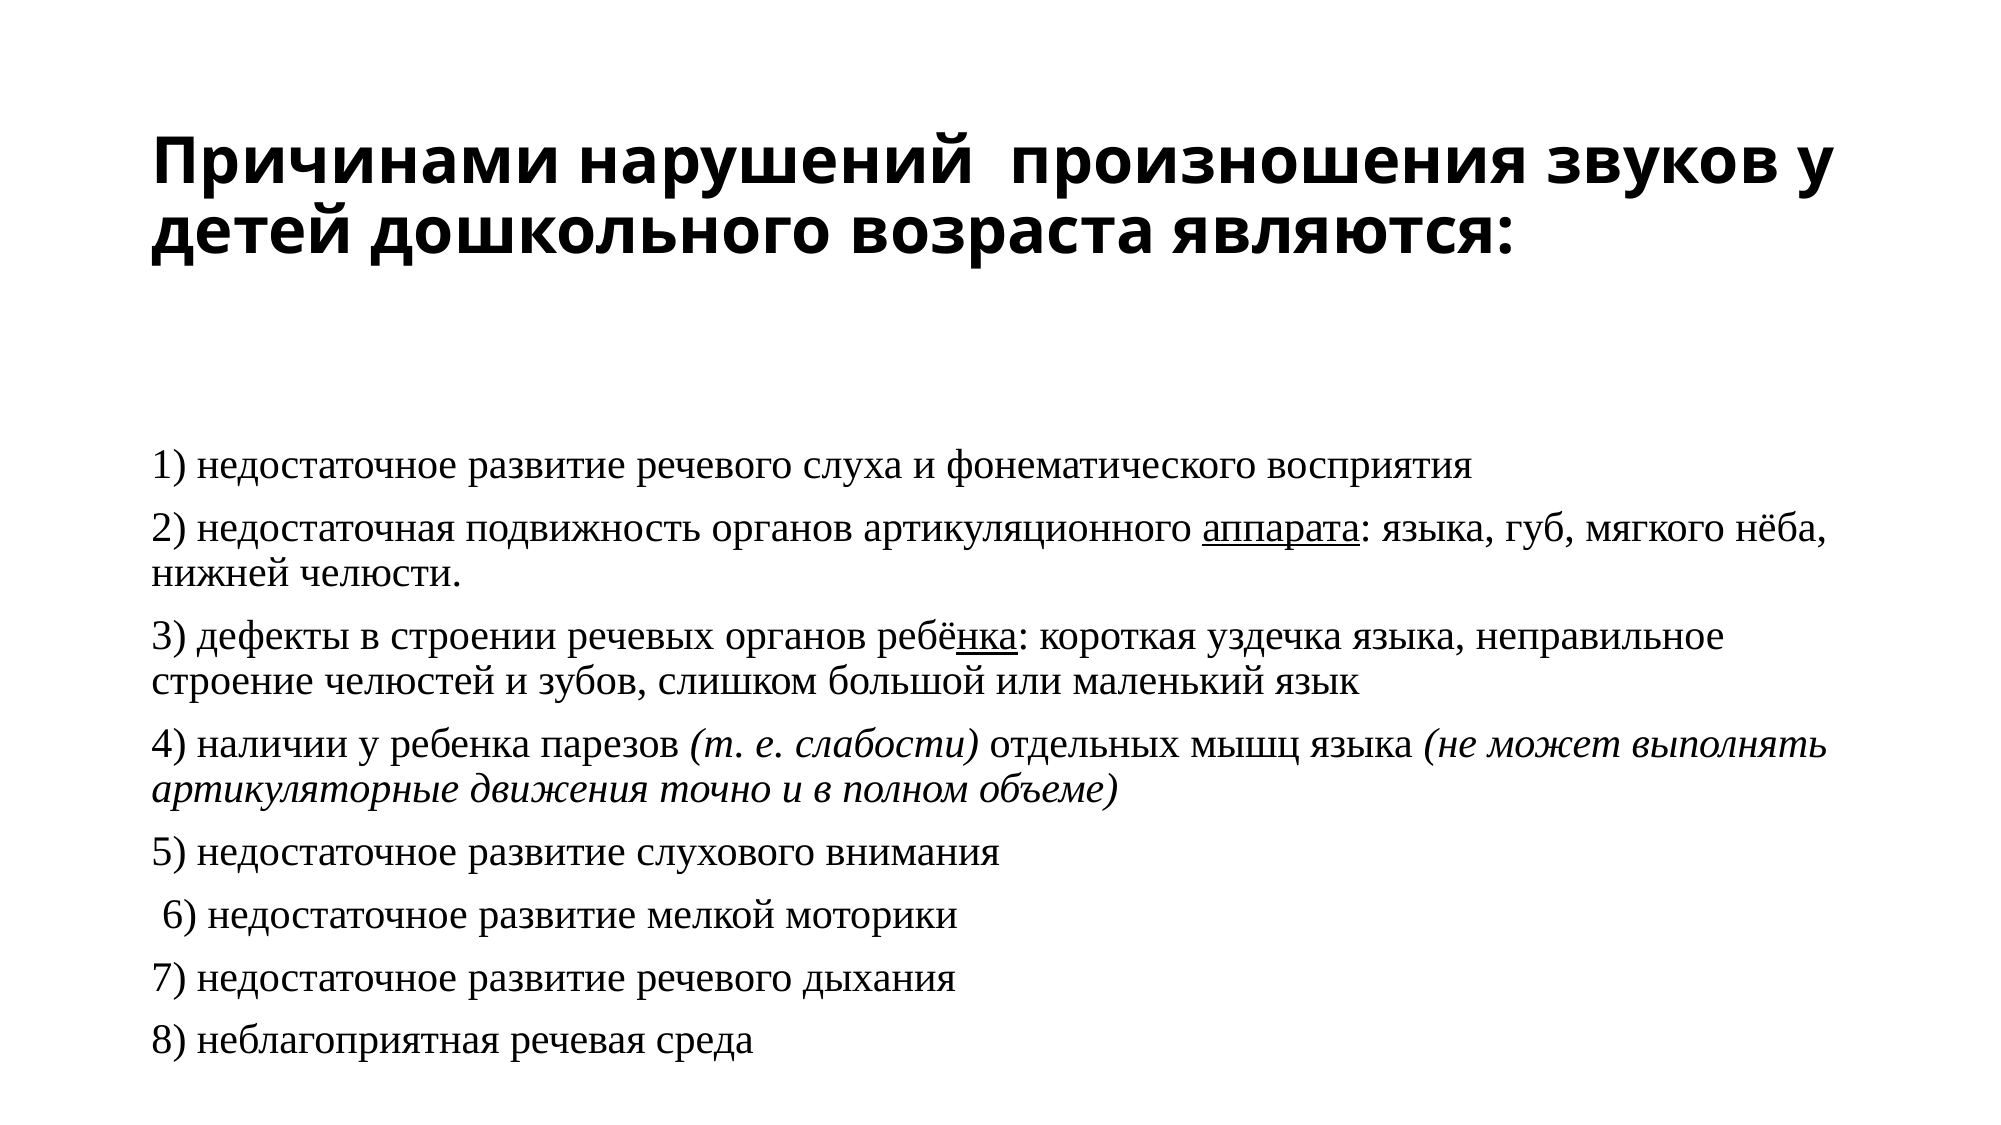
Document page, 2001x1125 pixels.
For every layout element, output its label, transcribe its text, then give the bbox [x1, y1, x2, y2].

list 1) недостаточное развитие речевого слуха и фонематического восприятия 2) недостаточная подвижность органов артикуляционного аппарата: языка, губ, мягкого нёба, нижней челюсти. 3) дефекты в строении речевых органов ребёнка: короткая уздечка языка, неправильное строение челюстей и зубов, слишком большой или маленький язык 4) наличии у ребенка парезов (т. е. слабости) отдельных мышц языка (не может выполнять артикуляторные движения точно и в полном объеме) 5) недостаточное развитие слухового внимания 6) недостаточное развитие мелкой моторики 7) недостаточное развитие речевого дыхания 8) неблагоприятная речевая среда [136, 367, 1862, 1074]
title Причинами нарушений произношения звуков у детей дошкольного возраста являются: [136, 59, 1862, 275]
